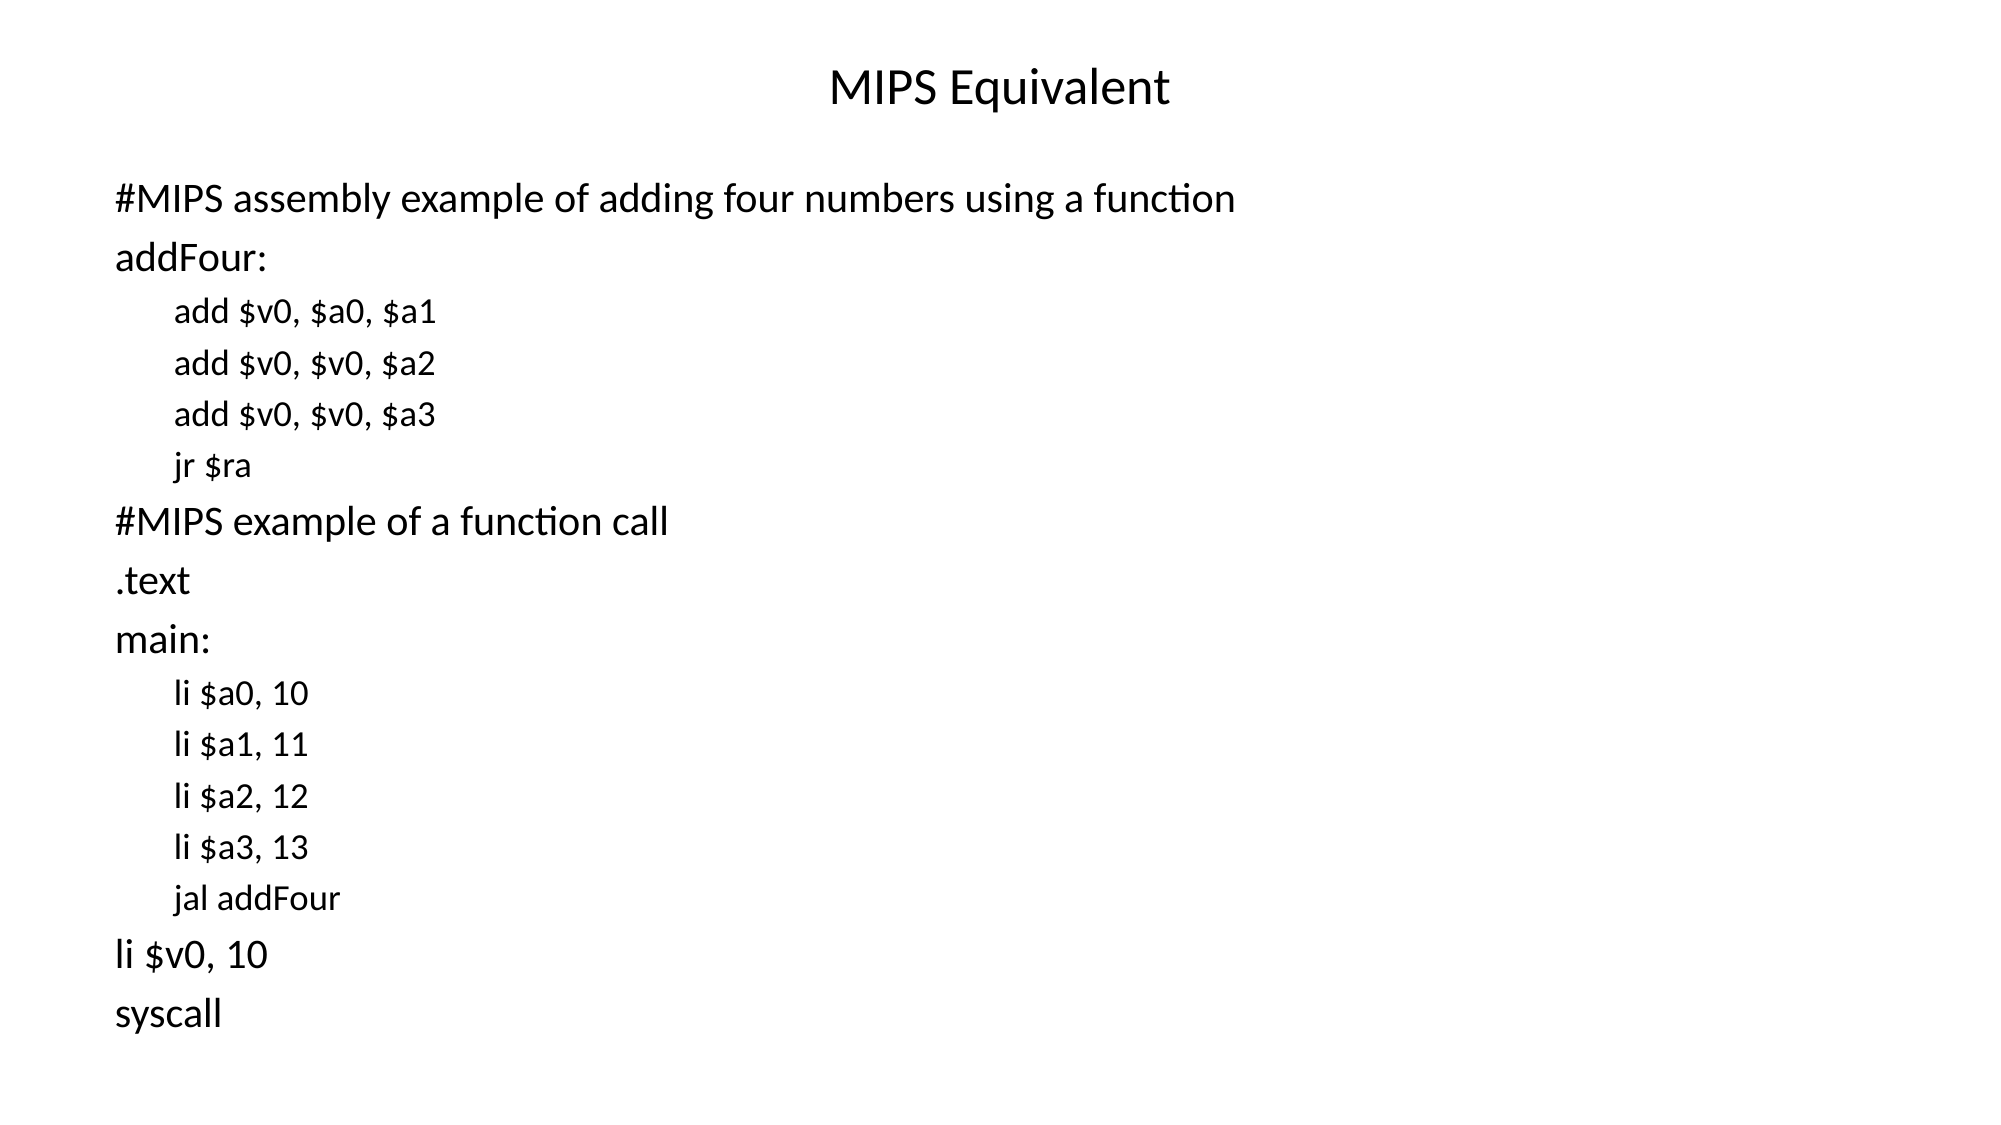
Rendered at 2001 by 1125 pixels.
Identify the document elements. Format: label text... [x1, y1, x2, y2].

list #MIPS assembly example of adding four numbers using a function addFour: add $v0, $a0, $a1 add $v0, $v0, $a2 add $v0, $v0, $a3 jr $ra #MIPS example of a function call .text main: li $a0, 10 li $a1, 11 li $a2, 12 li $a3, 13 jal addFour li $v0, 10 syscall [99, 163, 1900, 1050]
title MIPS Equivalent [99, 45, 1900, 124]
